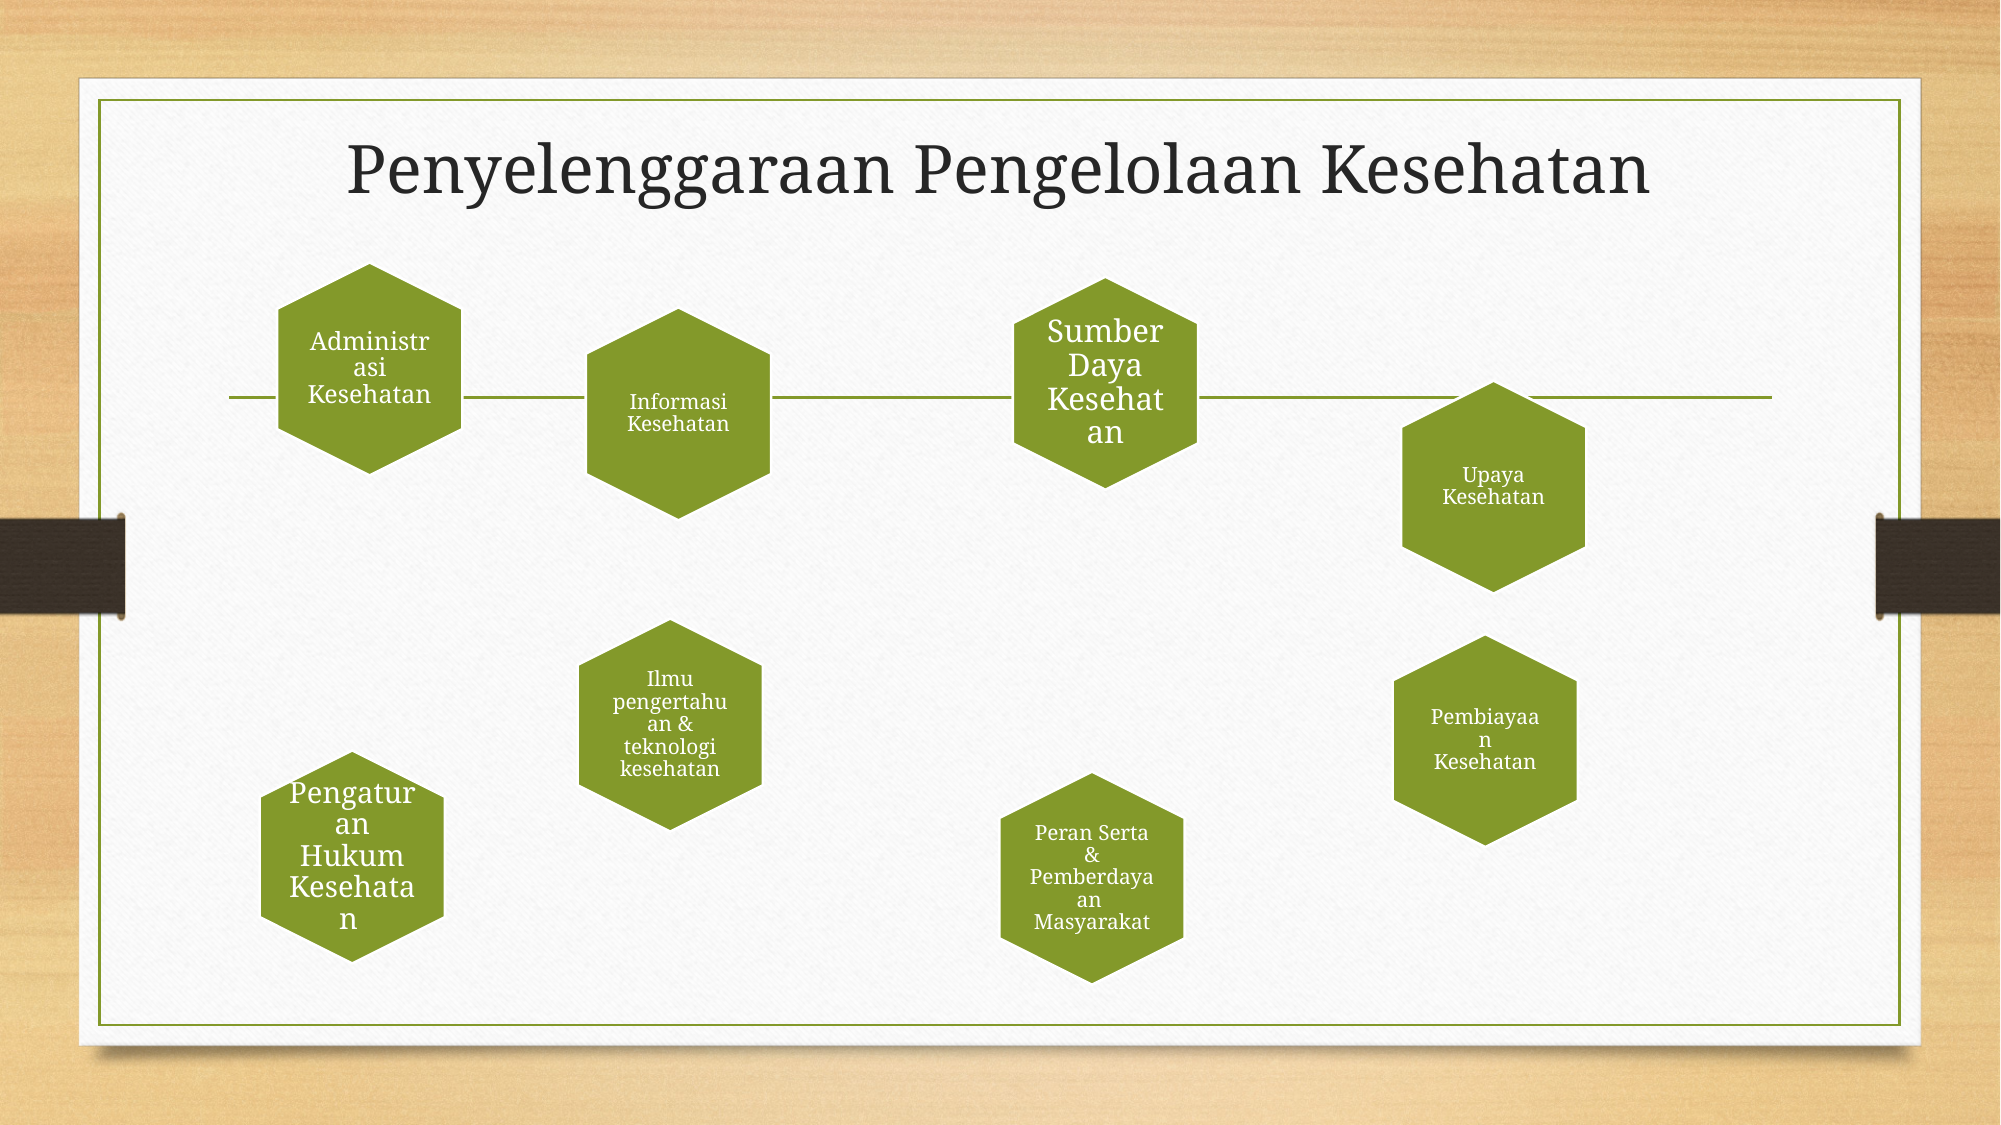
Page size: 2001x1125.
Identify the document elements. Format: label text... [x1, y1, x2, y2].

title Penyelenggaraan Pengelolaan Kesehatan [212, 118, 1788, 215]
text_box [142, 250, 1939, 1008]
picture [0, 0, 2001, 1125]
